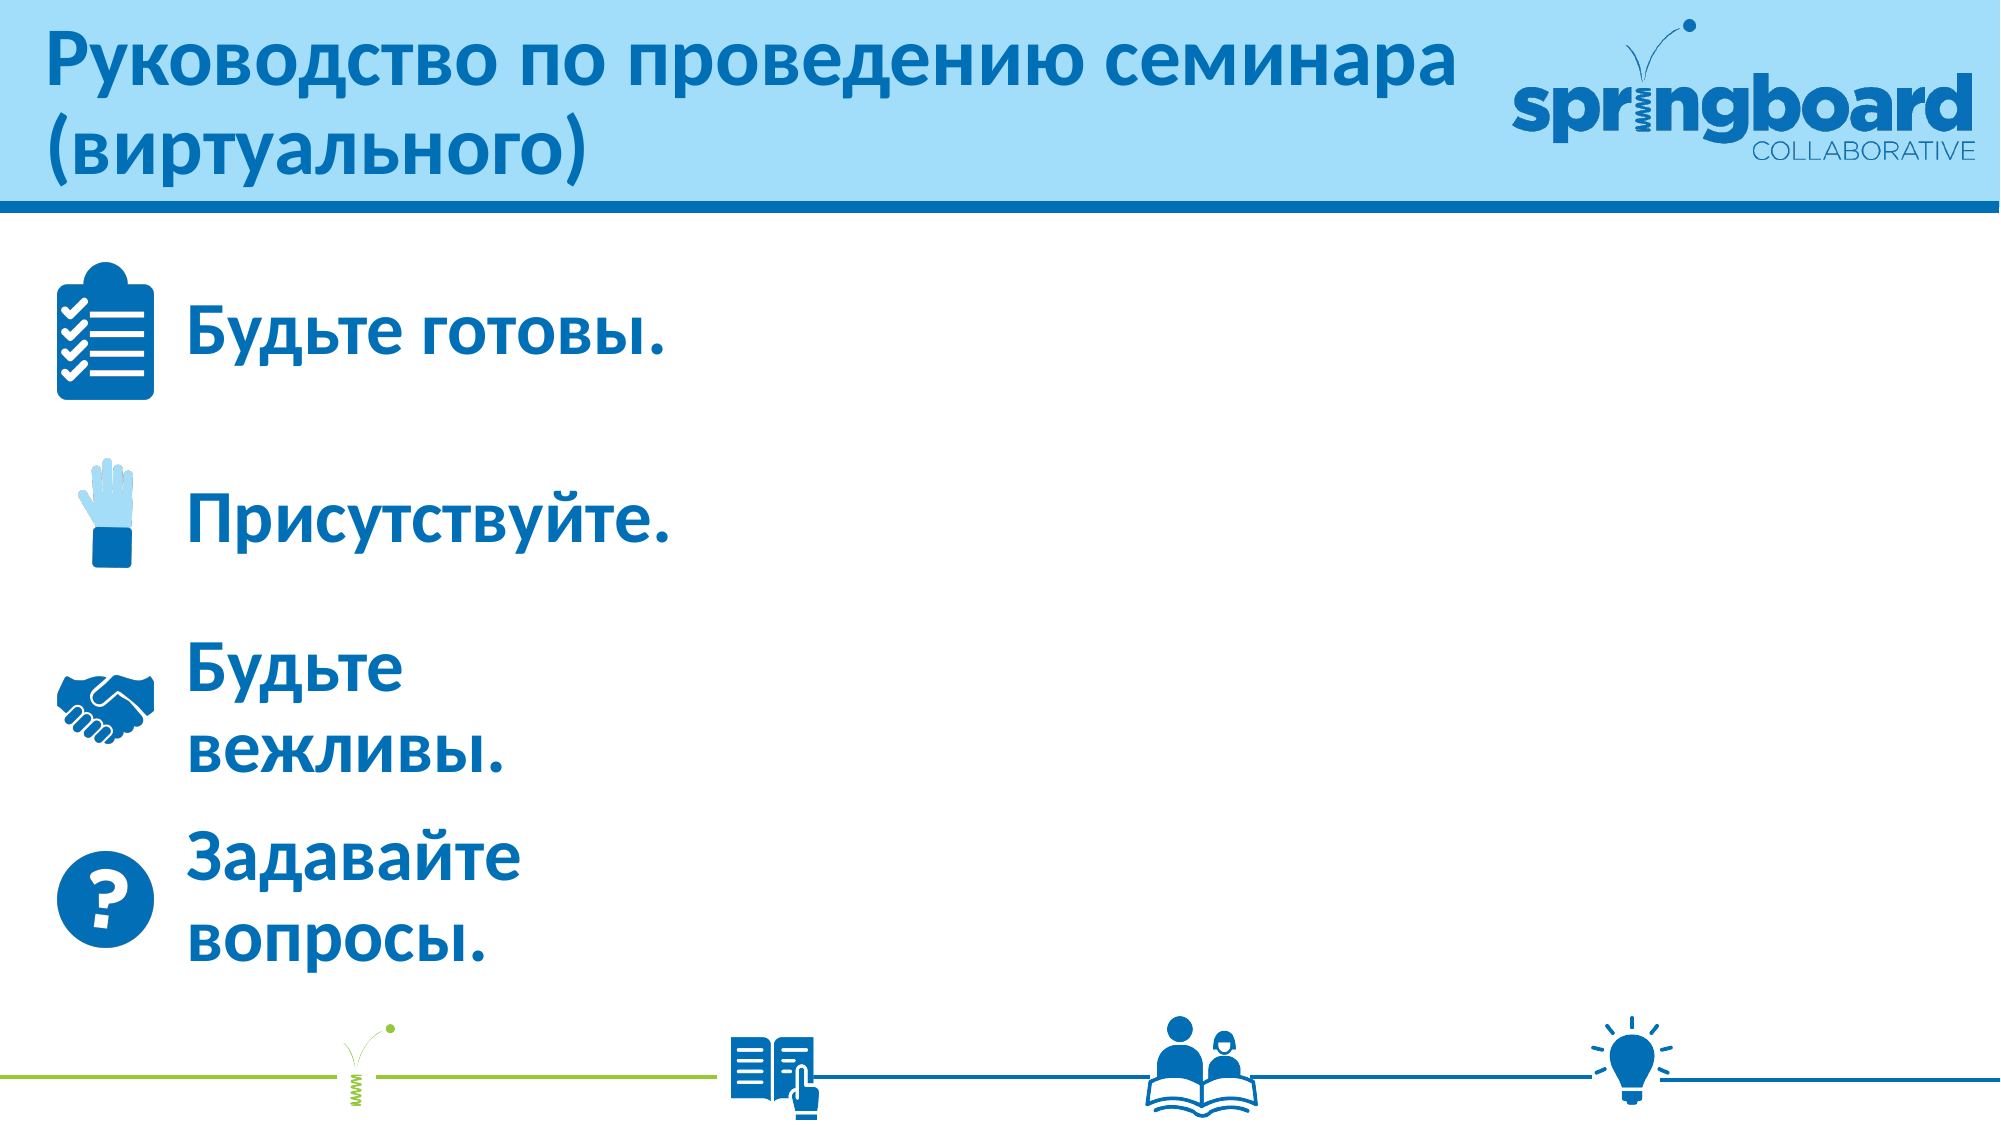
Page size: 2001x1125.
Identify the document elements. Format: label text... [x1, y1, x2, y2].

picture [78, 458, 133, 569]
picture [57, 850, 154, 948]
list Задавайте вопросы. [171, 811, 735, 983]
list Присутствуйте. [171, 433, 735, 605]
picture [1591, 1016, 1673, 1105]
list Будьте готовы. [171, 244, 735, 416]
title Руководство по проведению семинара (виртуального) [0, 5, 2000, 202]
picture [57, 262, 154, 400]
picture [57, 674, 154, 745]
picture [343, 1024, 395, 1106]
list Будьте вежливы. [171, 621, 735, 794]
picture [731, 1037, 819, 1120]
picture [1145, 1016, 1258, 1118]
